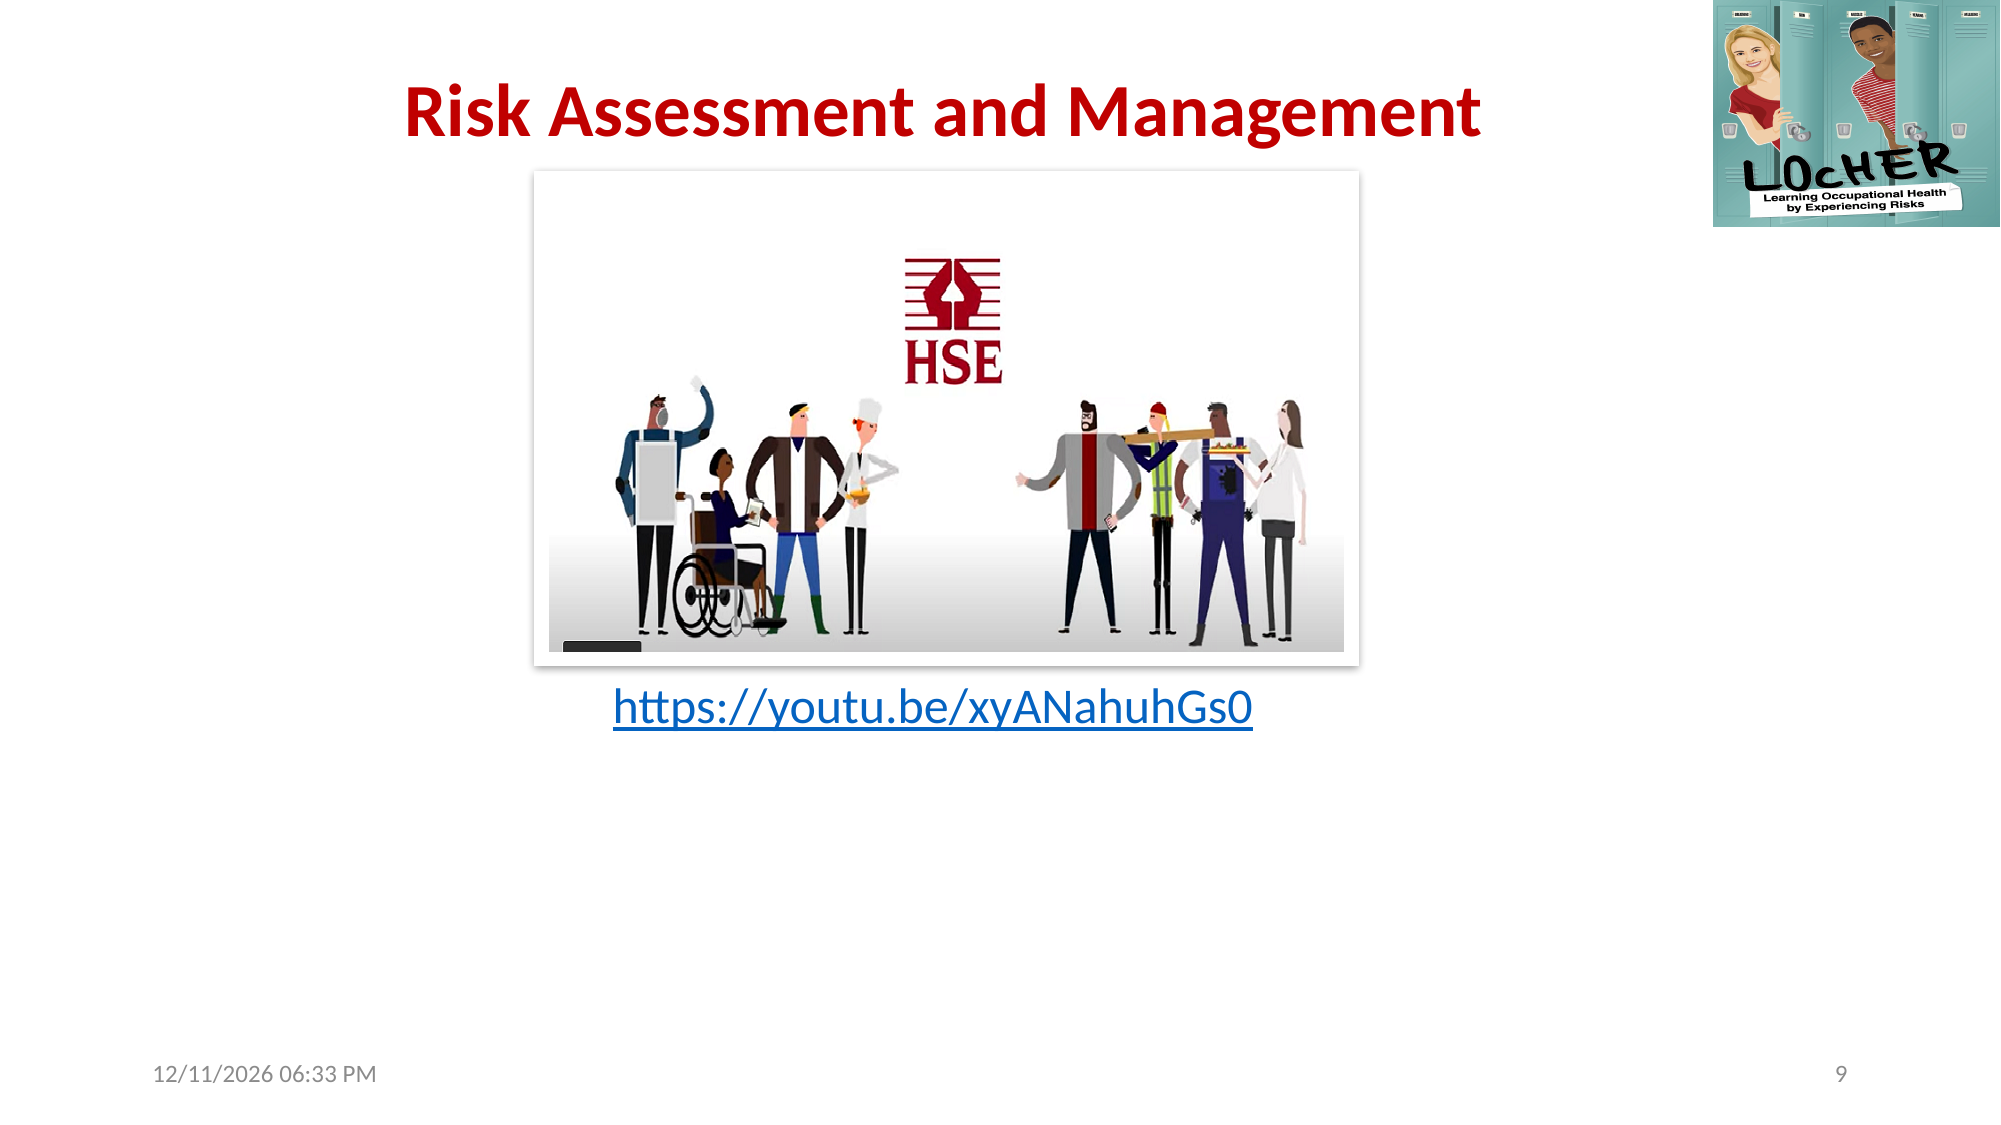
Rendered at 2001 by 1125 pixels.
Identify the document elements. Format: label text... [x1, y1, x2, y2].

title Risk Assessment and Management [194, 46, 1695, 161]
picture [1713, 0, 2000, 227]
picture [548, 185, 1345, 652]
slide_number 9 [1412, 1042, 1863, 1103]
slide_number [137, 1042, 588, 1103]
subtitle https://youtu.be/xyANahuhGs0 [248, 673, 1618, 766]
